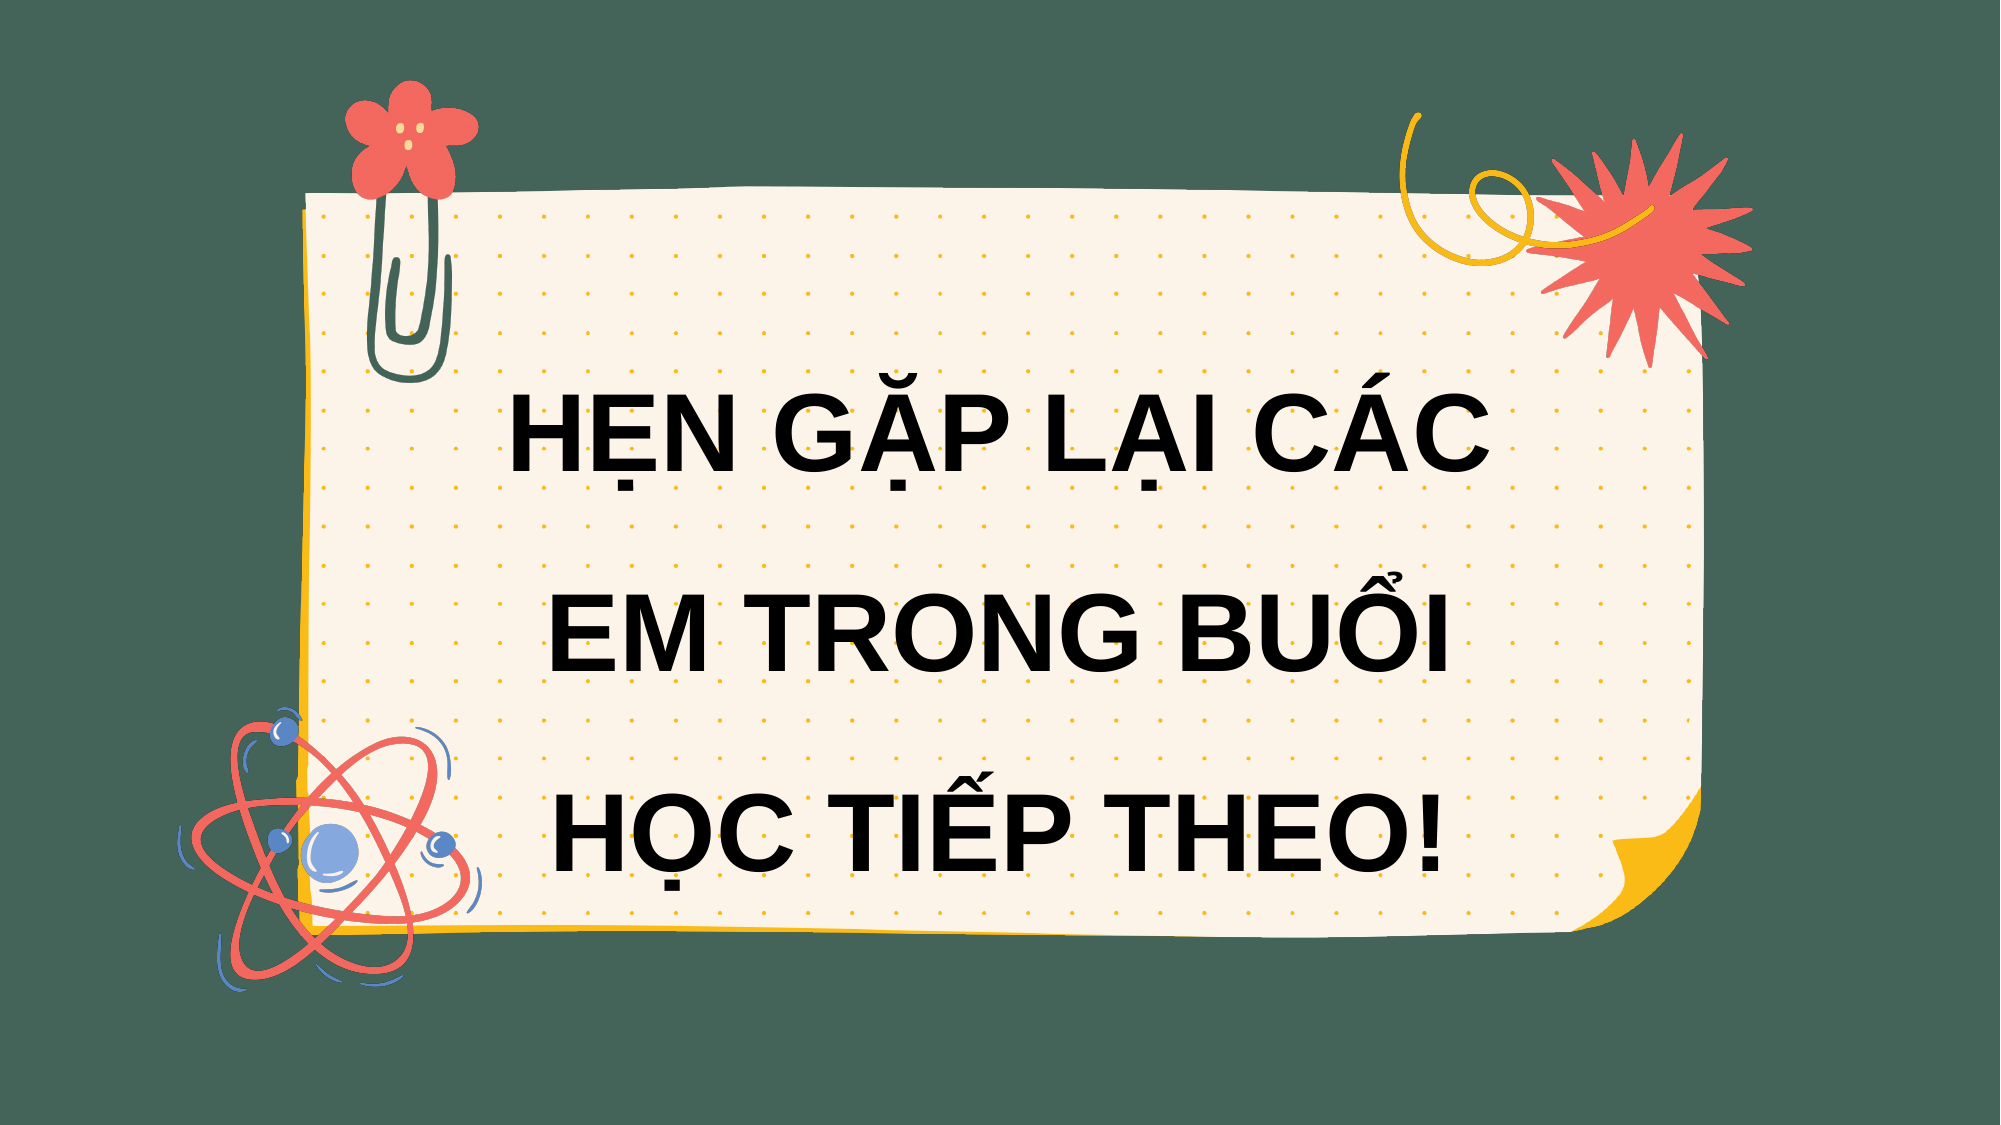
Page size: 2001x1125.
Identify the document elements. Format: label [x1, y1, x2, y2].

picture [177, 75, 1754, 992]
